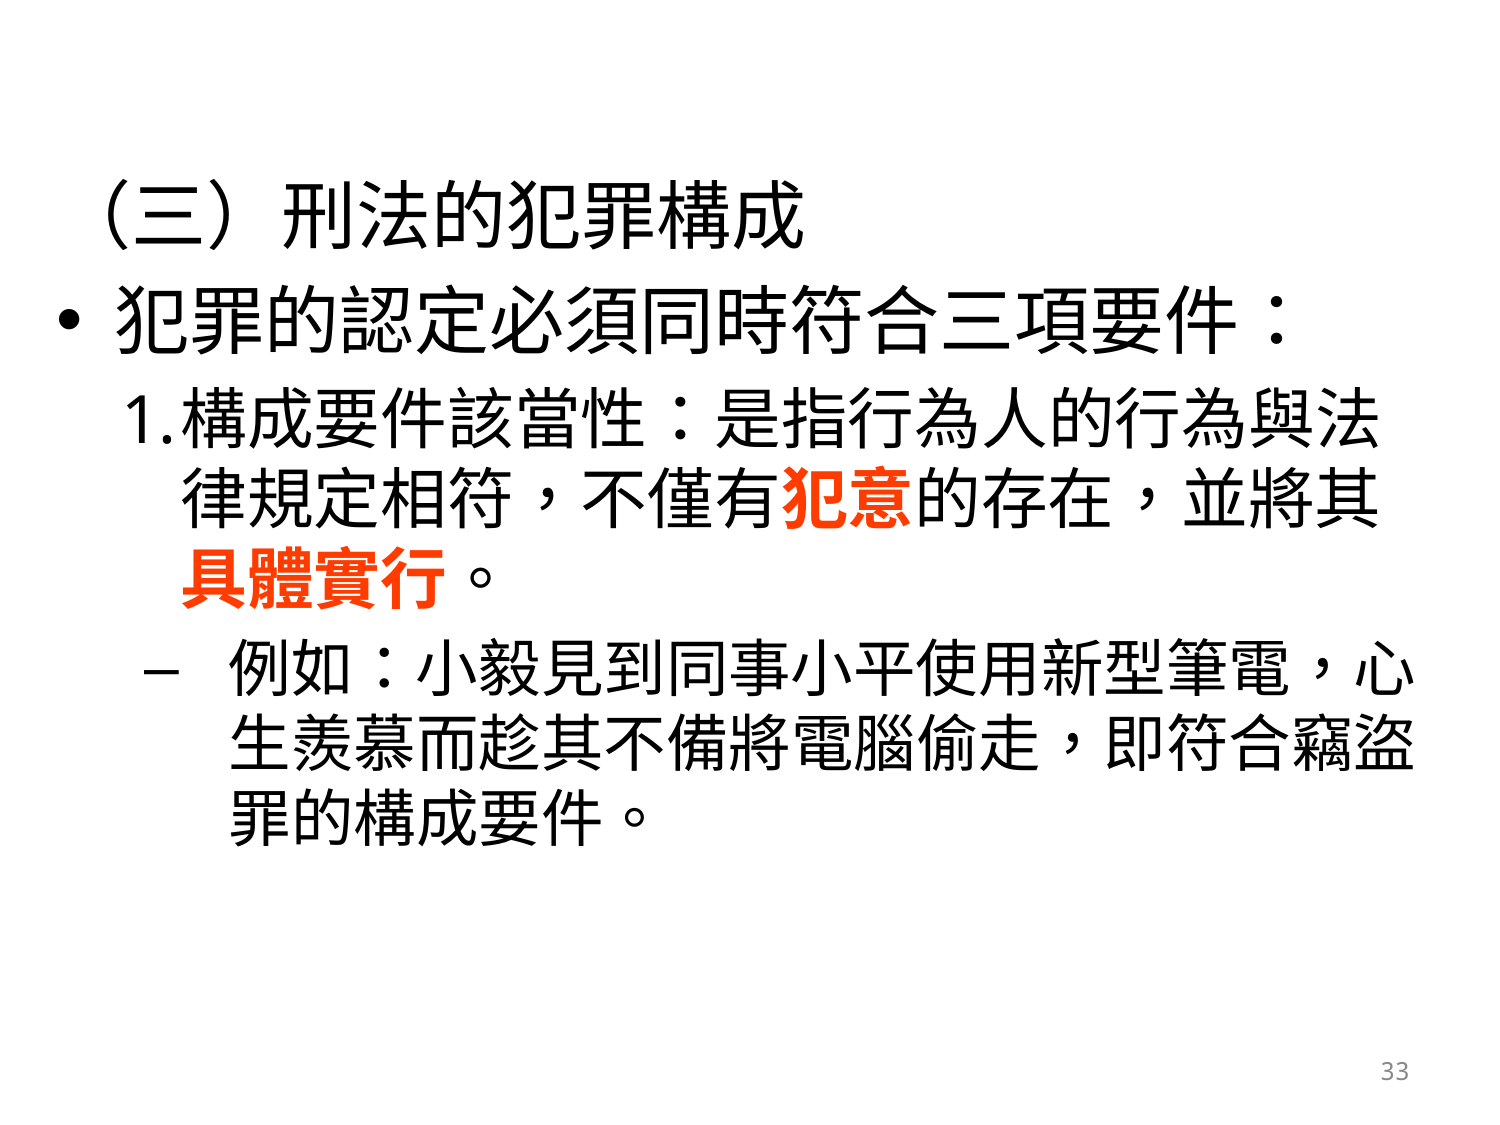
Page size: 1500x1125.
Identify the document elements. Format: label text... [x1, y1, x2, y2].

slide_number 33 [1074, 1042, 1425, 1103]
list （三）刑法的犯罪構成 犯罪的認定必須同時符合三項要件： 構成要件該當性：是指行為人的行為與法律規定相符，不僅有犯意的存在，並將其具體實行。 例如：小毅見到同事小平使用新型筆電，心生羨慕而趁其不備將電腦偷走，即符合竊盜罪的構成要件。 [41, 160, 1447, 988]
